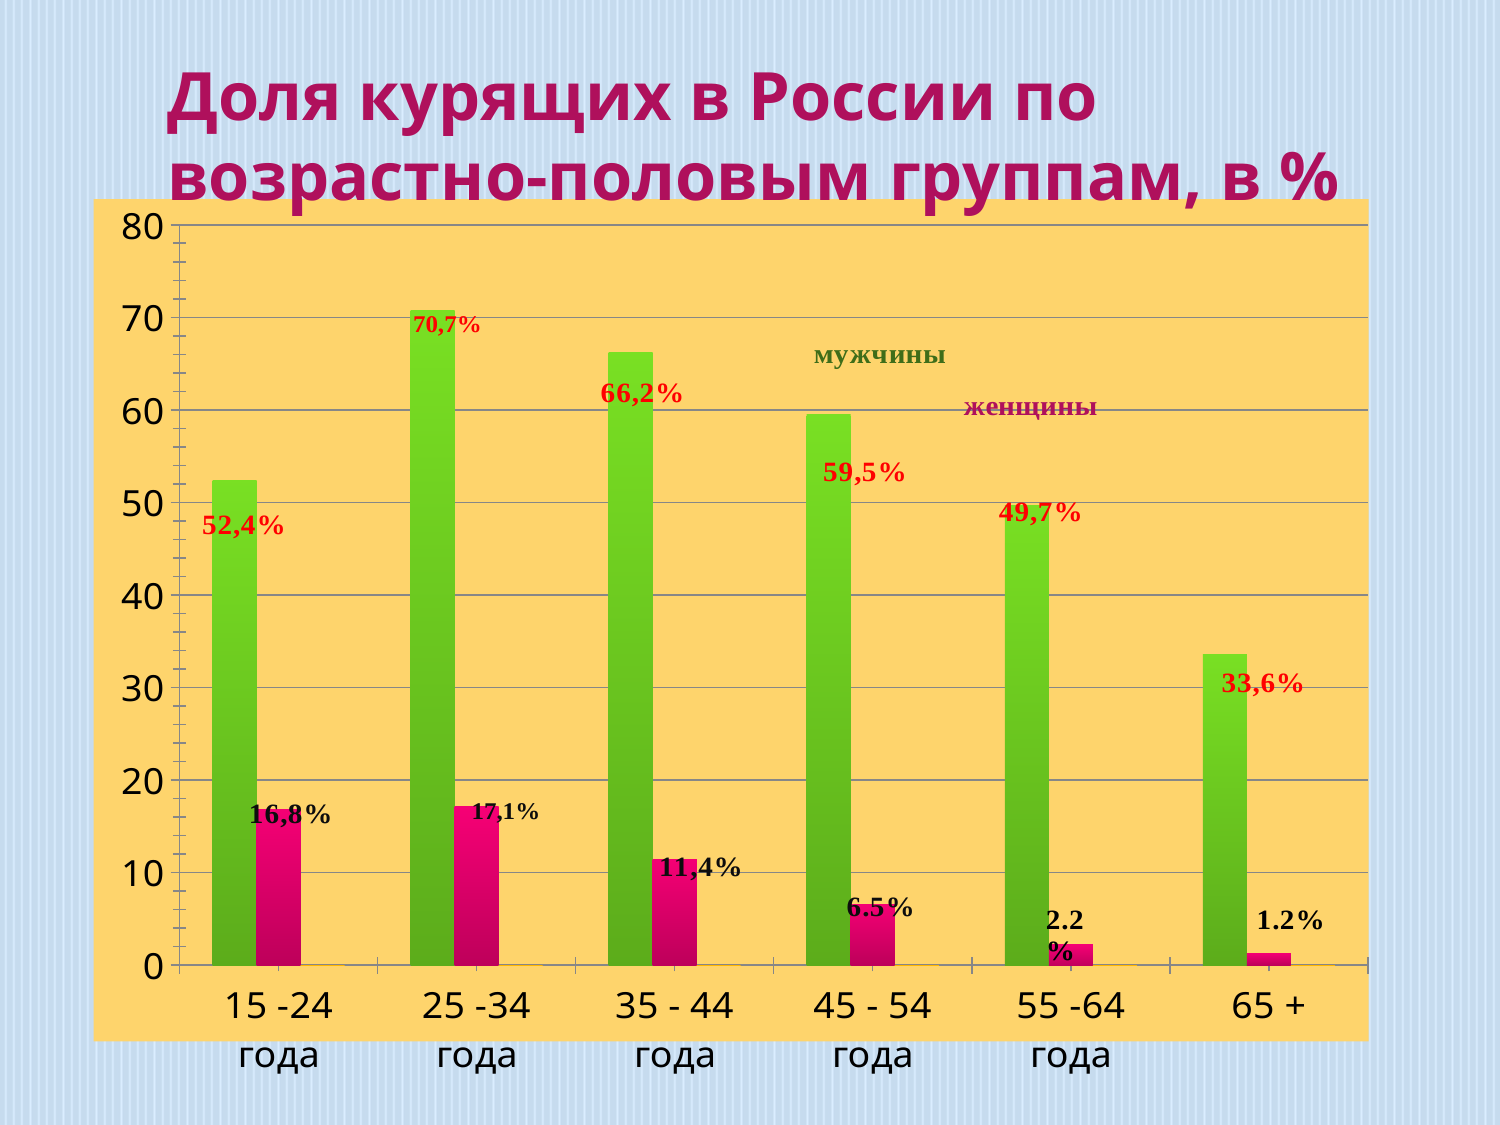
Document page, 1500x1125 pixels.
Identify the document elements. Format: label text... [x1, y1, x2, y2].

chart [93, 198, 1369, 1079]
text_box Доля курящих в России по возрастно-половым группам, в % [152, 46, 1465, 222]
